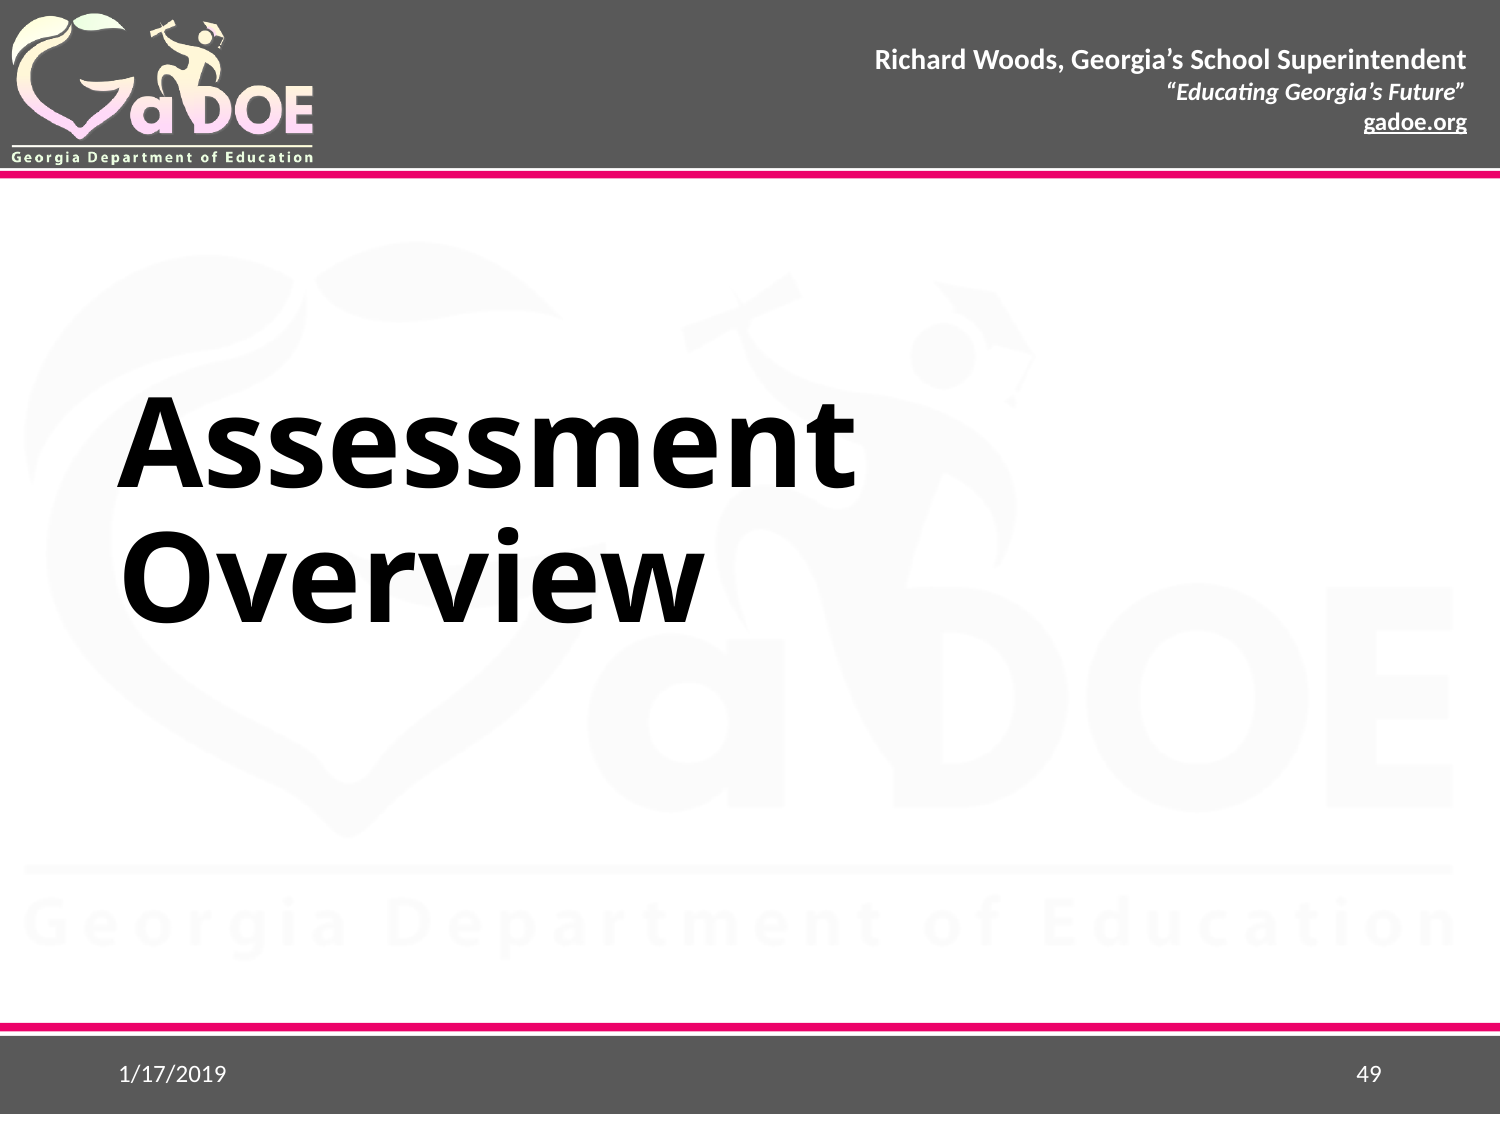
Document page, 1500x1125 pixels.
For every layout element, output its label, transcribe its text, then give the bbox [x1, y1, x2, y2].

title Assessment Overview [102, 280, 1397, 749]
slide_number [103, 1042, 441, 1103]
picture [19, 235, 1473, 980]
slide_number 49 [1059, 1042, 1397, 1103]
